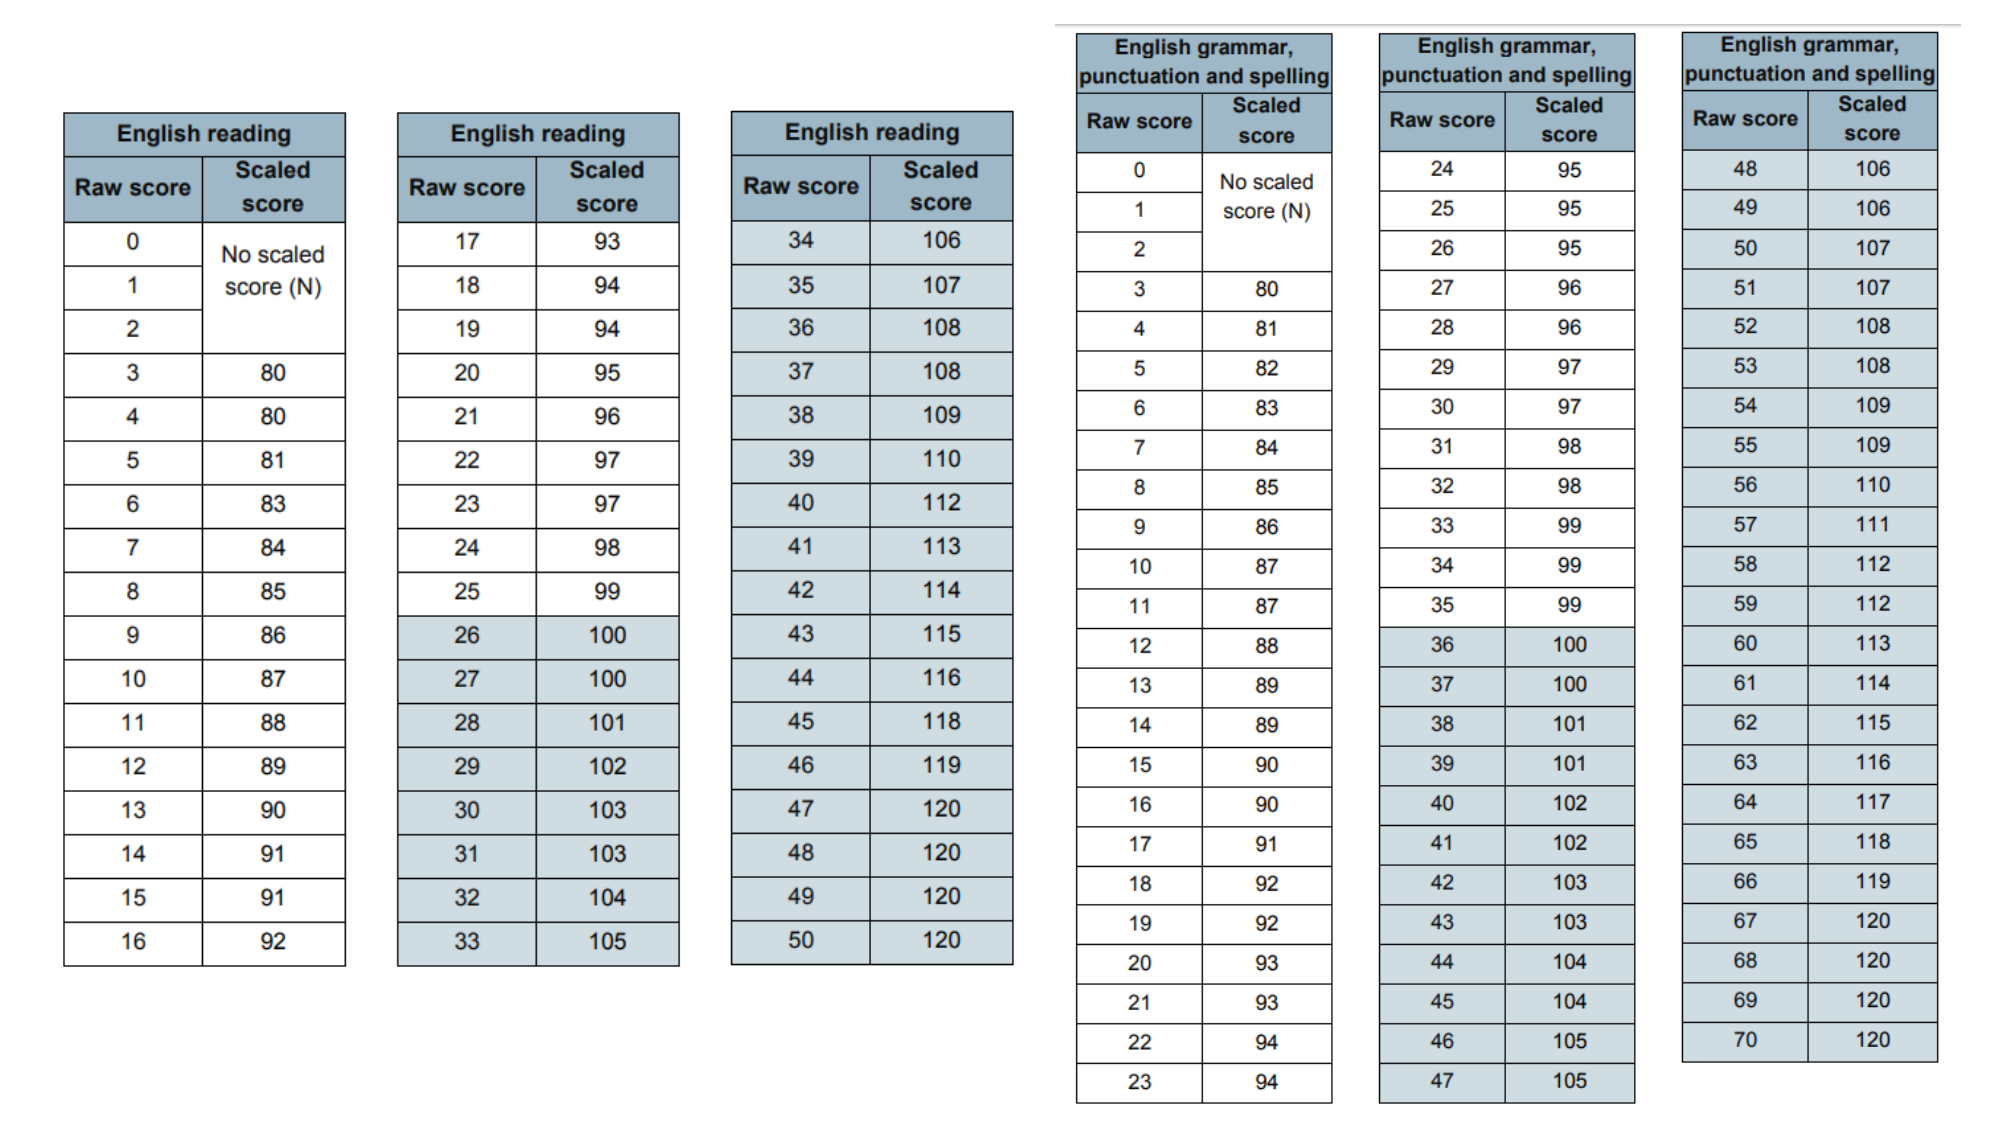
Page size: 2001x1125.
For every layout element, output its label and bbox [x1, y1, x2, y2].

picture [46, 95, 1027, 983]
picture [1055, 24, 1961, 1125]
